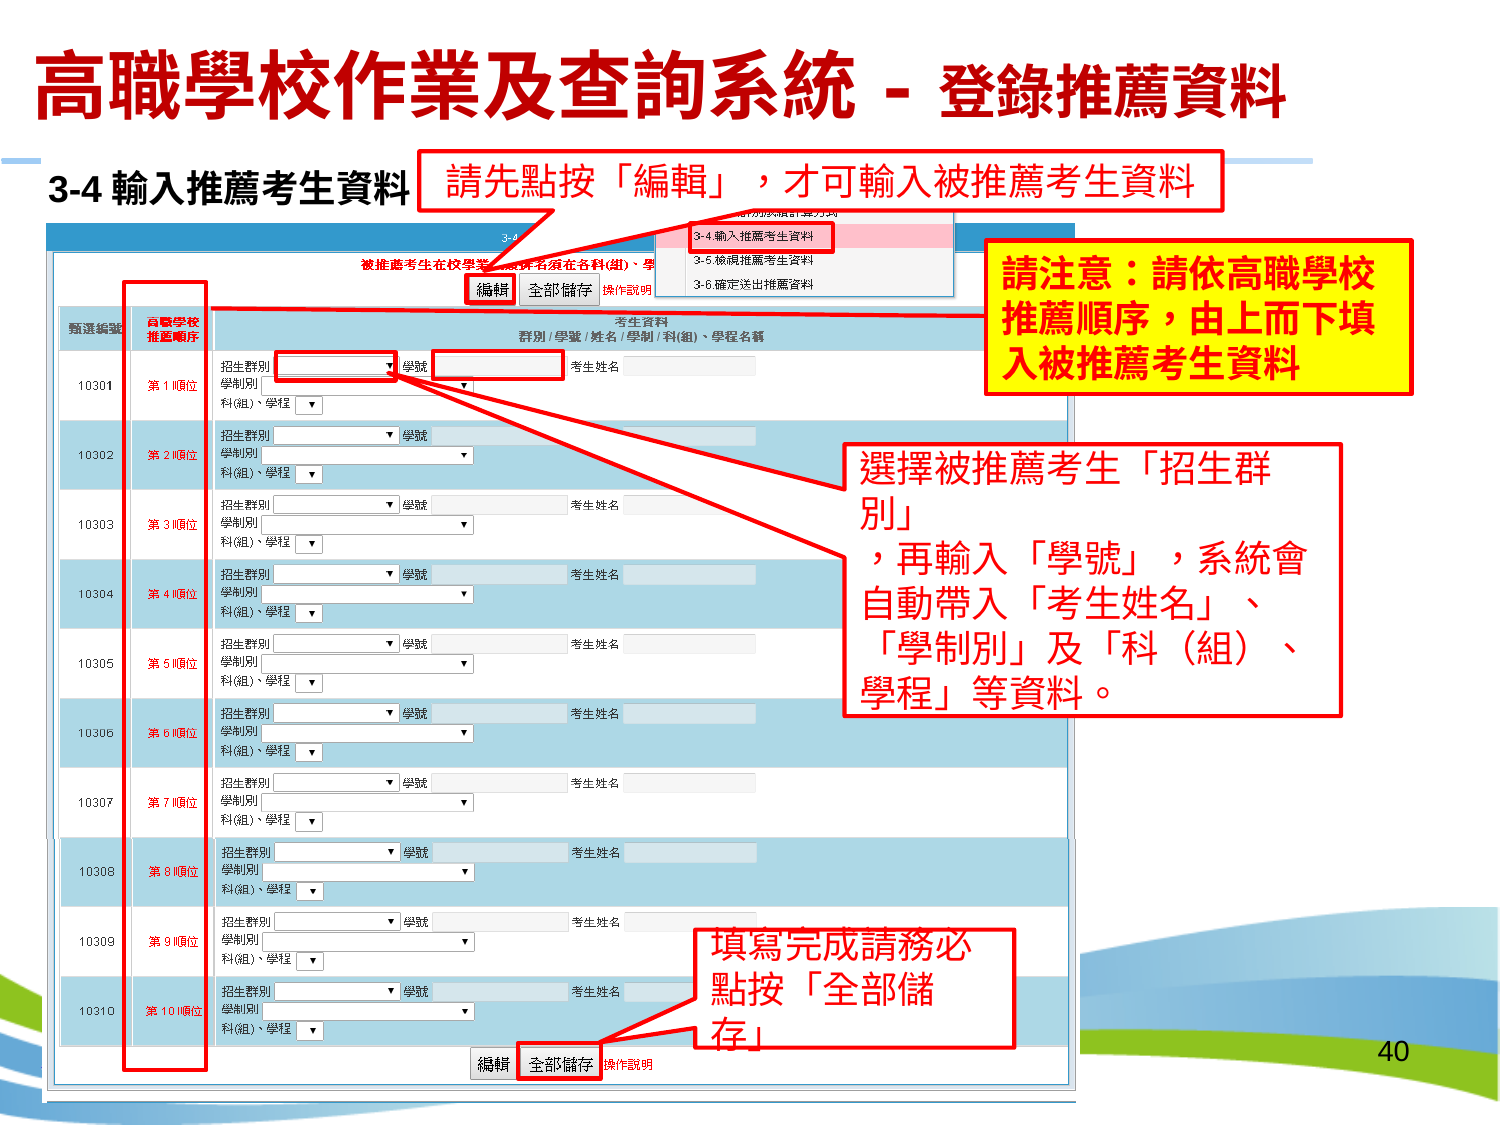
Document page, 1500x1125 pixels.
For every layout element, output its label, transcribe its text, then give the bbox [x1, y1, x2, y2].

title 高職學校作業及查詢系統-登錄推薦資料 [17, 18, 1500, 150]
slide_number 40 [1085, 1024, 1426, 1103]
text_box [41, 125, 1081, 1103]
text_box 選擇被推薦考生「招生群別」 ，再輸入「學號」，系統會自動帶入「考生姓名」、「學制別」及「科（組）、學程」等資料。 [1085, 442, 1344, 719]
picture [0, 907, 1500, 1125]
text_box 請注意：請依高職學校推薦順序，由上而下填入被推薦考生資料 [1085, 238, 1414, 396]
text_box 請先點按「編輯」，才可輸入被推薦考生資料 [1085, 149, 1225, 213]
